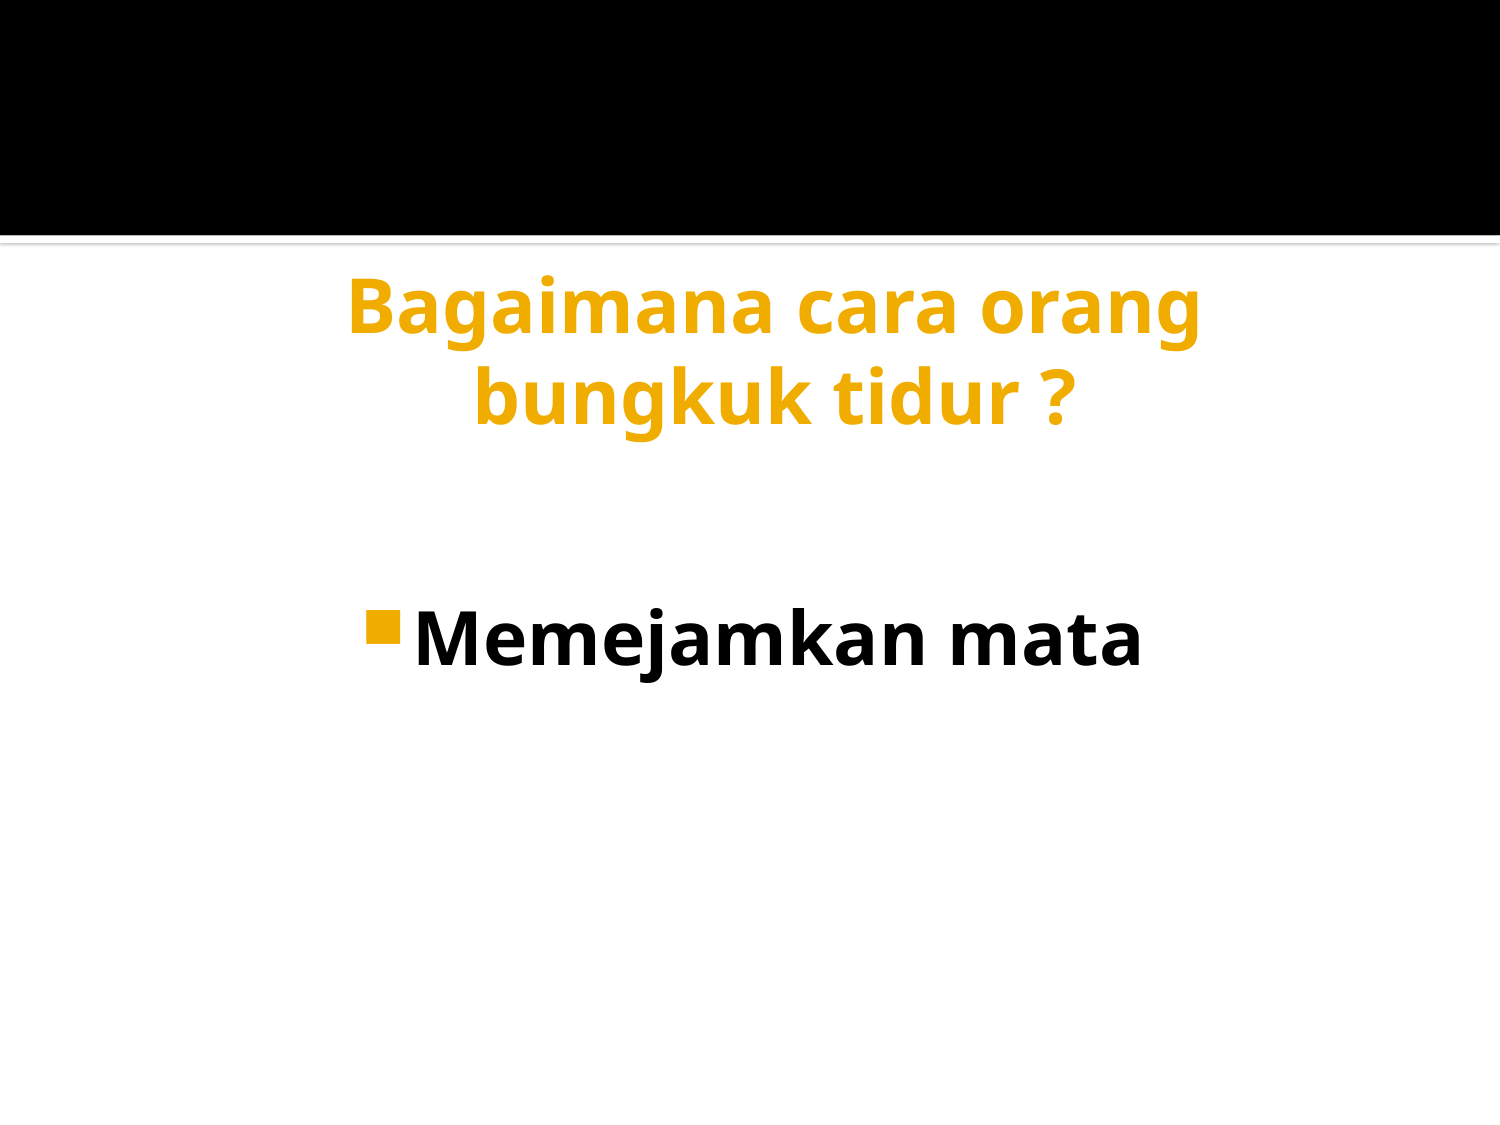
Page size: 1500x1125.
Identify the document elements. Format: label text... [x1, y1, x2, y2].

title Bagaimana cara orang bungkuk tidur ? [200, 249, 1343, 448]
list Memejamkan mata [237, 575, 1254, 1058]
